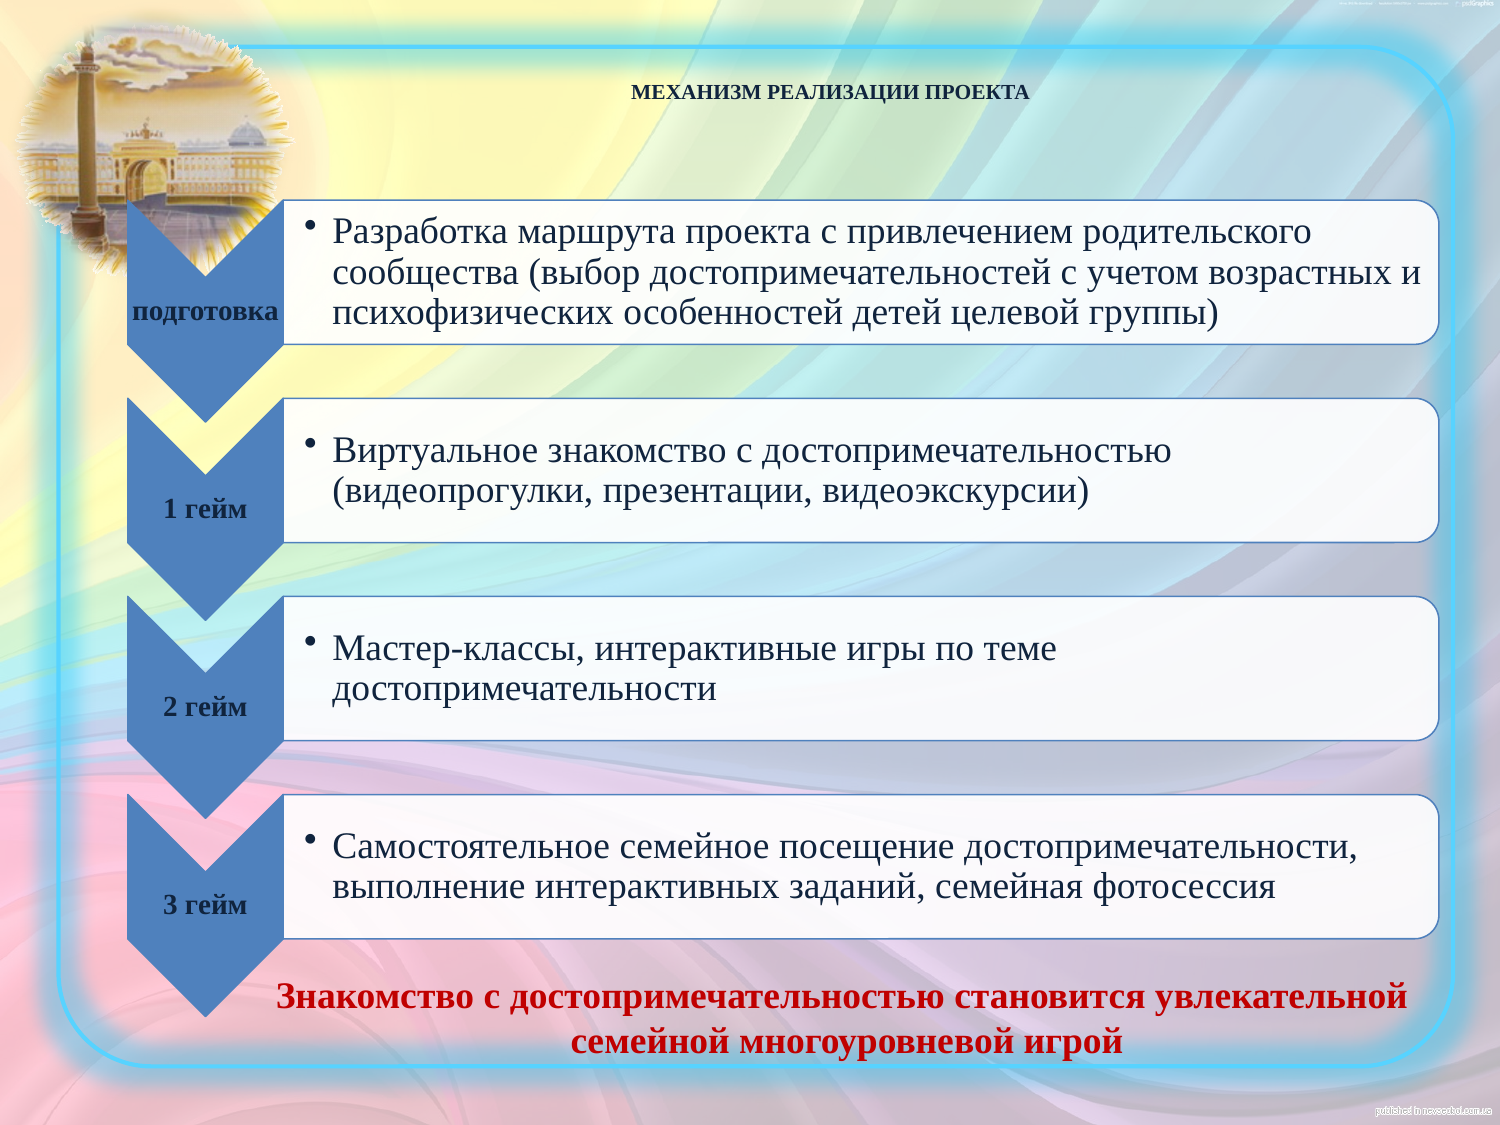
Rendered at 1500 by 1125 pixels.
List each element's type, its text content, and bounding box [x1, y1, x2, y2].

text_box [127, 199, 1440, 1018]
picture [5, 0, 340, 340]
text_box Знакомство с достопримечательностью становится увлекательной семейной многоуровневой игрой [260, 1026, 1433, 1069]
title МЕХАНИЗМ РЕАЛИЗАЦИИ ПРОЕКТА [299, 33, 1500, 138]
